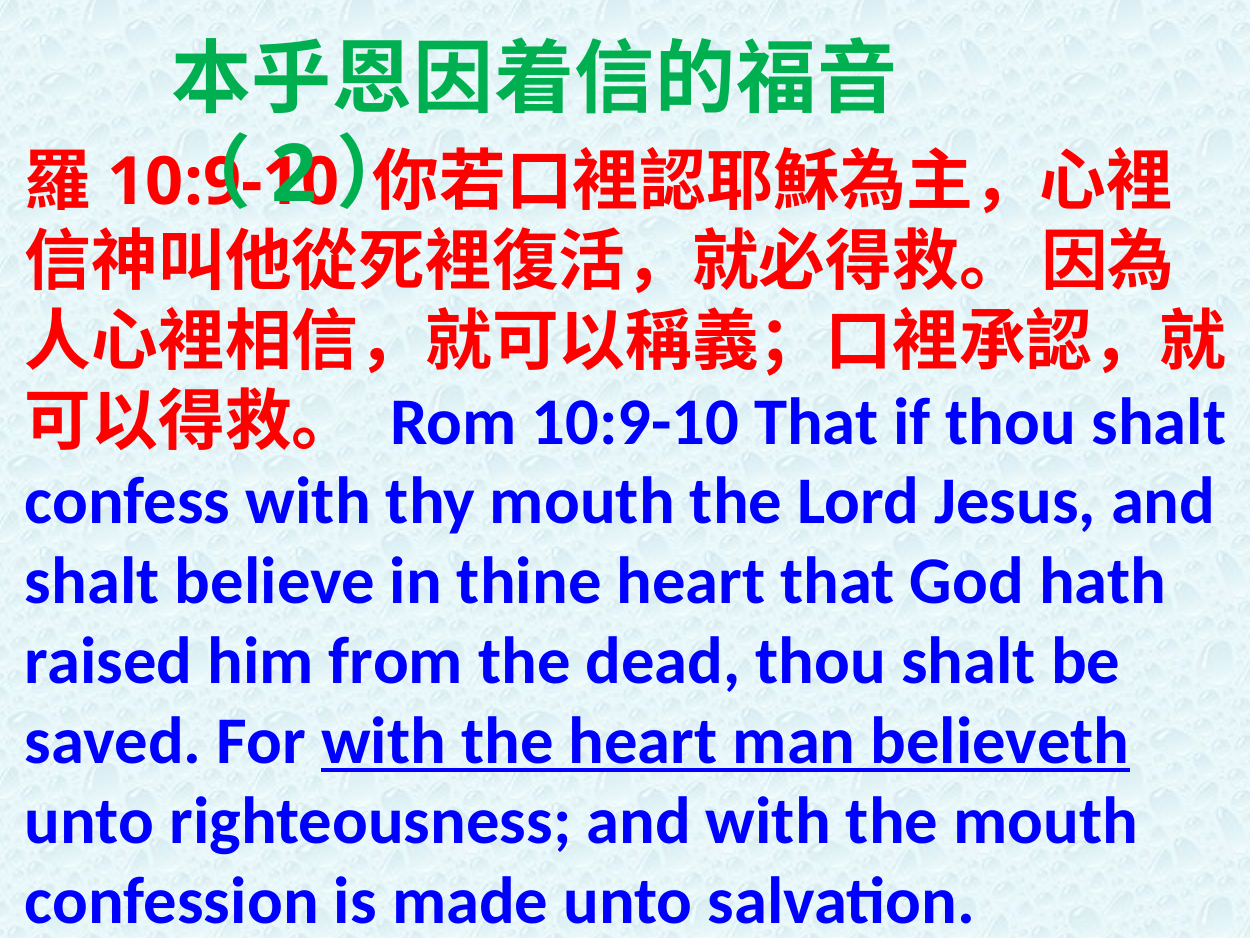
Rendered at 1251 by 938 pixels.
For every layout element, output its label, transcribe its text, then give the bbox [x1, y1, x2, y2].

text_box 羅10:9-10 你若口裡認耶穌為主，心裡信神叫他從死裡復活，就必得救。 因為人心裡相信，就可以稱義；口裡承認，就可以得救。 Rom 10:9-10 That if thou shalt confess with thy mouth the Lord Jesus, and shalt believe in thine heart that God hath raised him from the dead, thou shalt be saved. For with the heart man believeth unto righteousness; and with the mouth confession is made unto salvation. [12, 131, 1250, 647]
text_box 本乎恩因着信的福音（2） [156, 18, 1084, 226]
